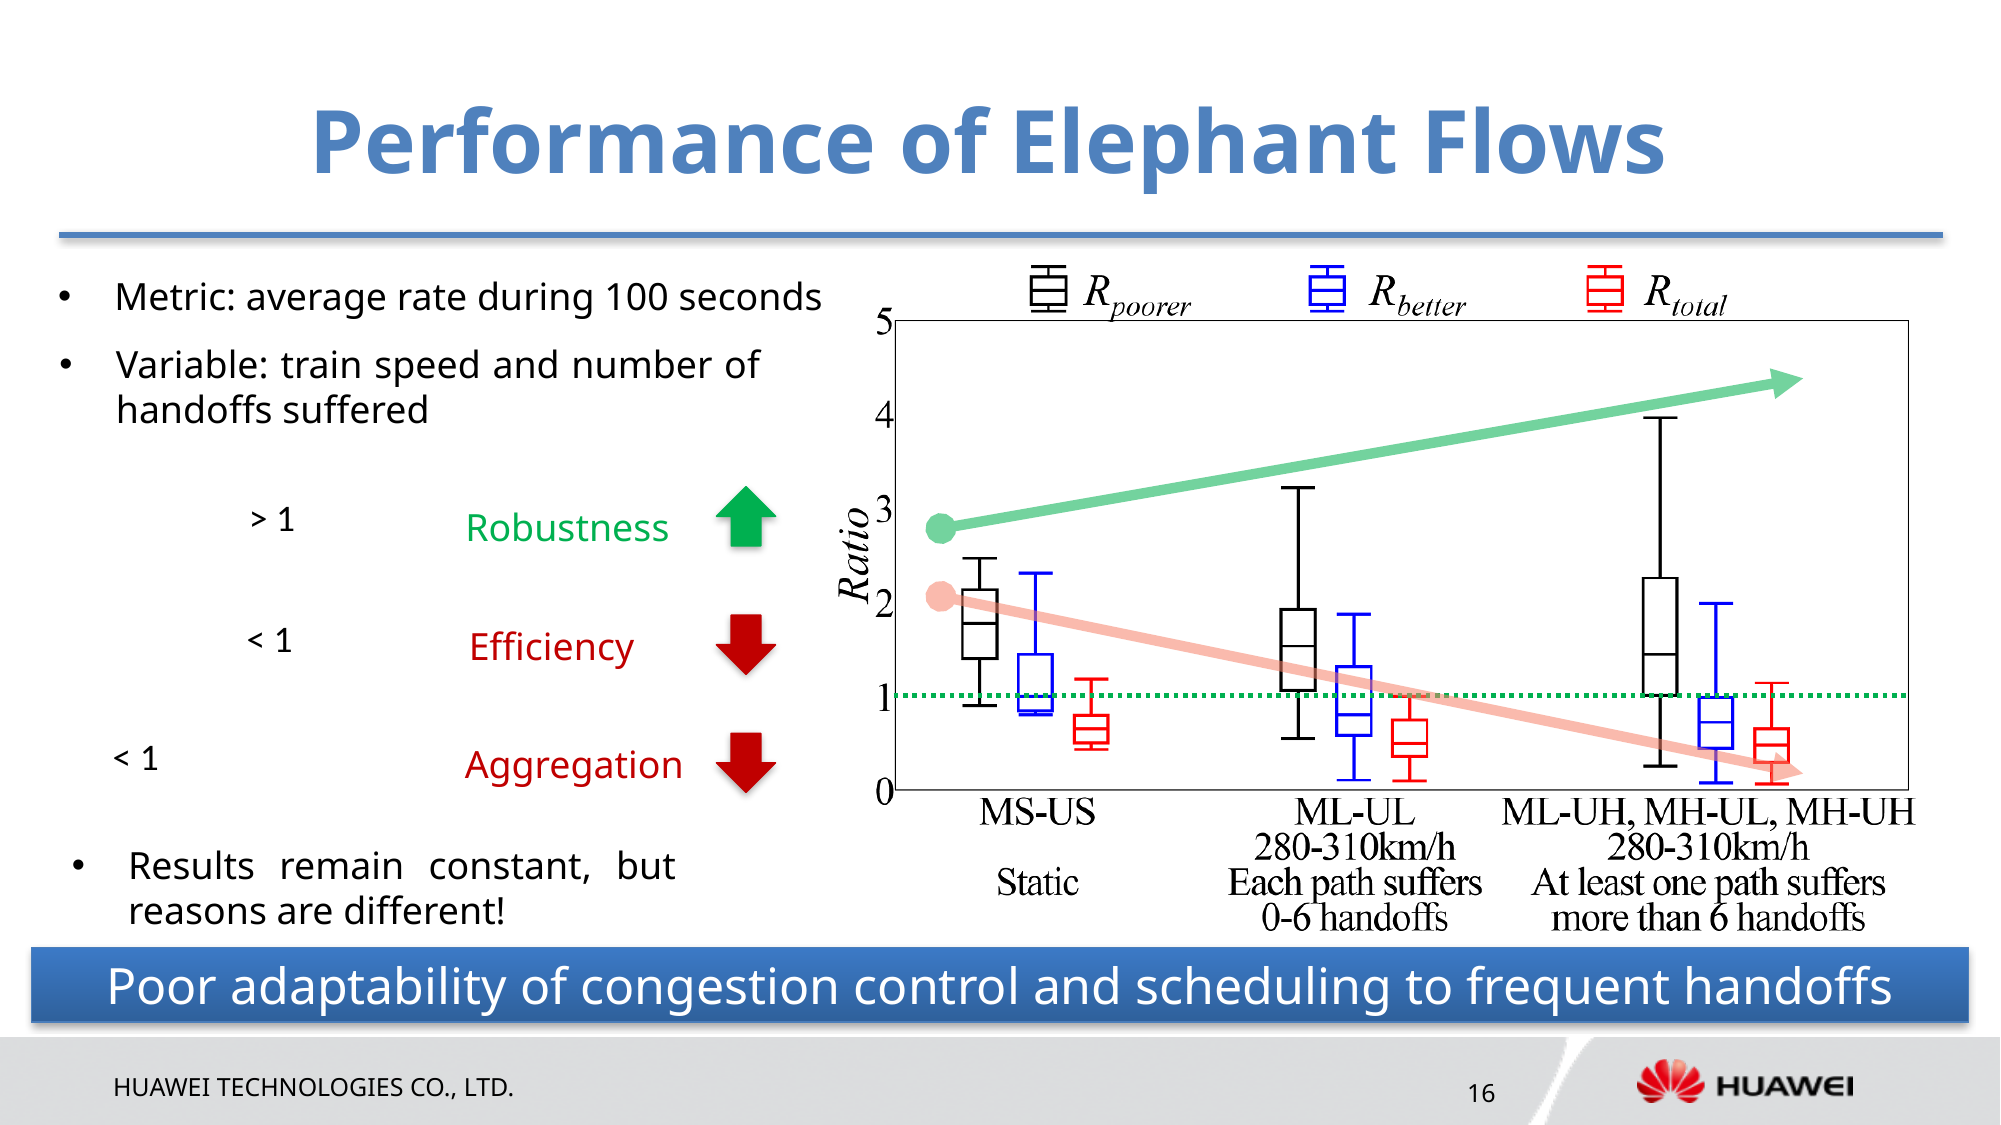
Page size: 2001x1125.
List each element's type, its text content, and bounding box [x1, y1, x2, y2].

picture [0, 1037, 2000, 1125]
text_box Variable: train speed and number of handoffs suffered [44, 333, 776, 439]
text_box Poor adaptability of congestion control and scheduling to frequent handoffs [31, 947, 1969, 1023]
text_box [715, 486, 777, 547]
title Performance of Elephant Flows [99, 45, 1900, 233]
text_box Efficiency [454, 615, 650, 675]
text_box Results remain constant, but reasons are different! [56, 834, 692, 940]
text_box [715, 614, 777, 675]
text_box Metric: average rate during 100 seconds [43, 242, 1024, 326]
text_box [715, 732, 777, 793]
picture [802, 255, 1957, 941]
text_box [940, 596, 1804, 774]
text_box Robustness [450, 497, 685, 557]
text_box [940, 378, 1804, 529]
text_box Aggregation [450, 733, 700, 793]
